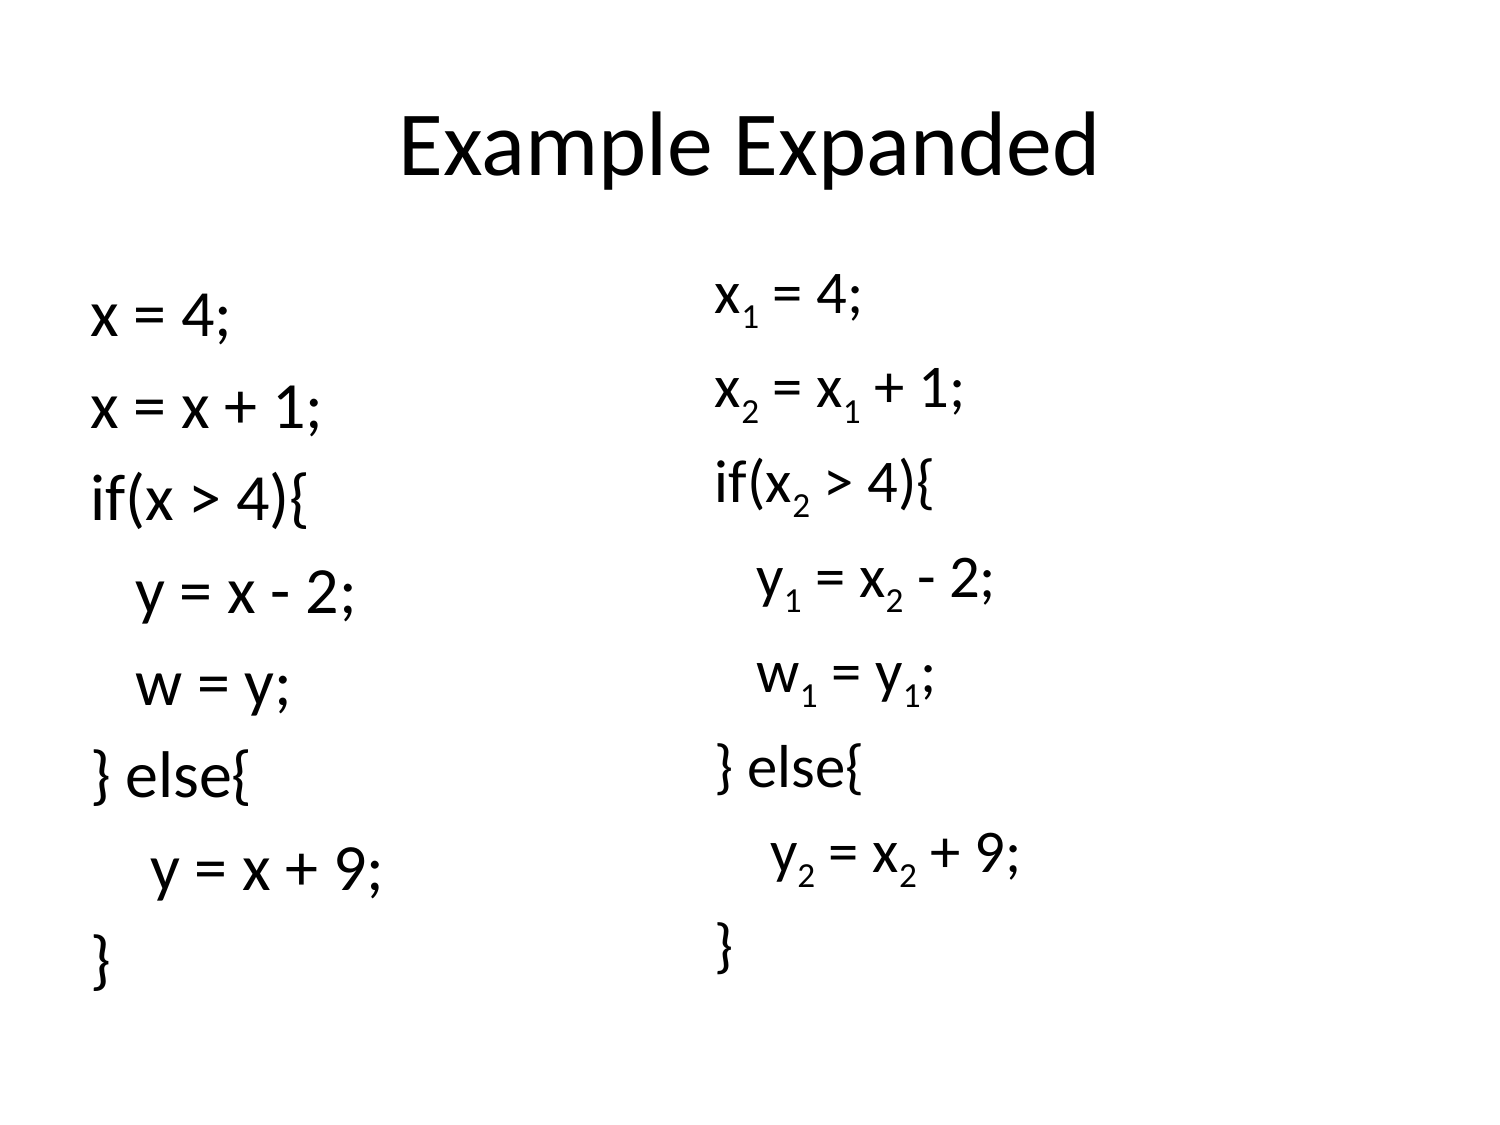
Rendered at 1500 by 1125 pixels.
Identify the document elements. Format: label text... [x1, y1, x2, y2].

title Example Expanded [75, 45, 1425, 233]
list x = 4; x = x + 1; if(x > 4){ y = x - 2; w = y; } else{ y = x + 9; } [75, 262, 725, 1005]
text_box x1 = 4; x2 = x1 + 1; if(x2 > 4){ y1 = x2 - 2; w1 = y1; } else{ y2 = x2 + 9; } [699, 245, 1350, 988]
